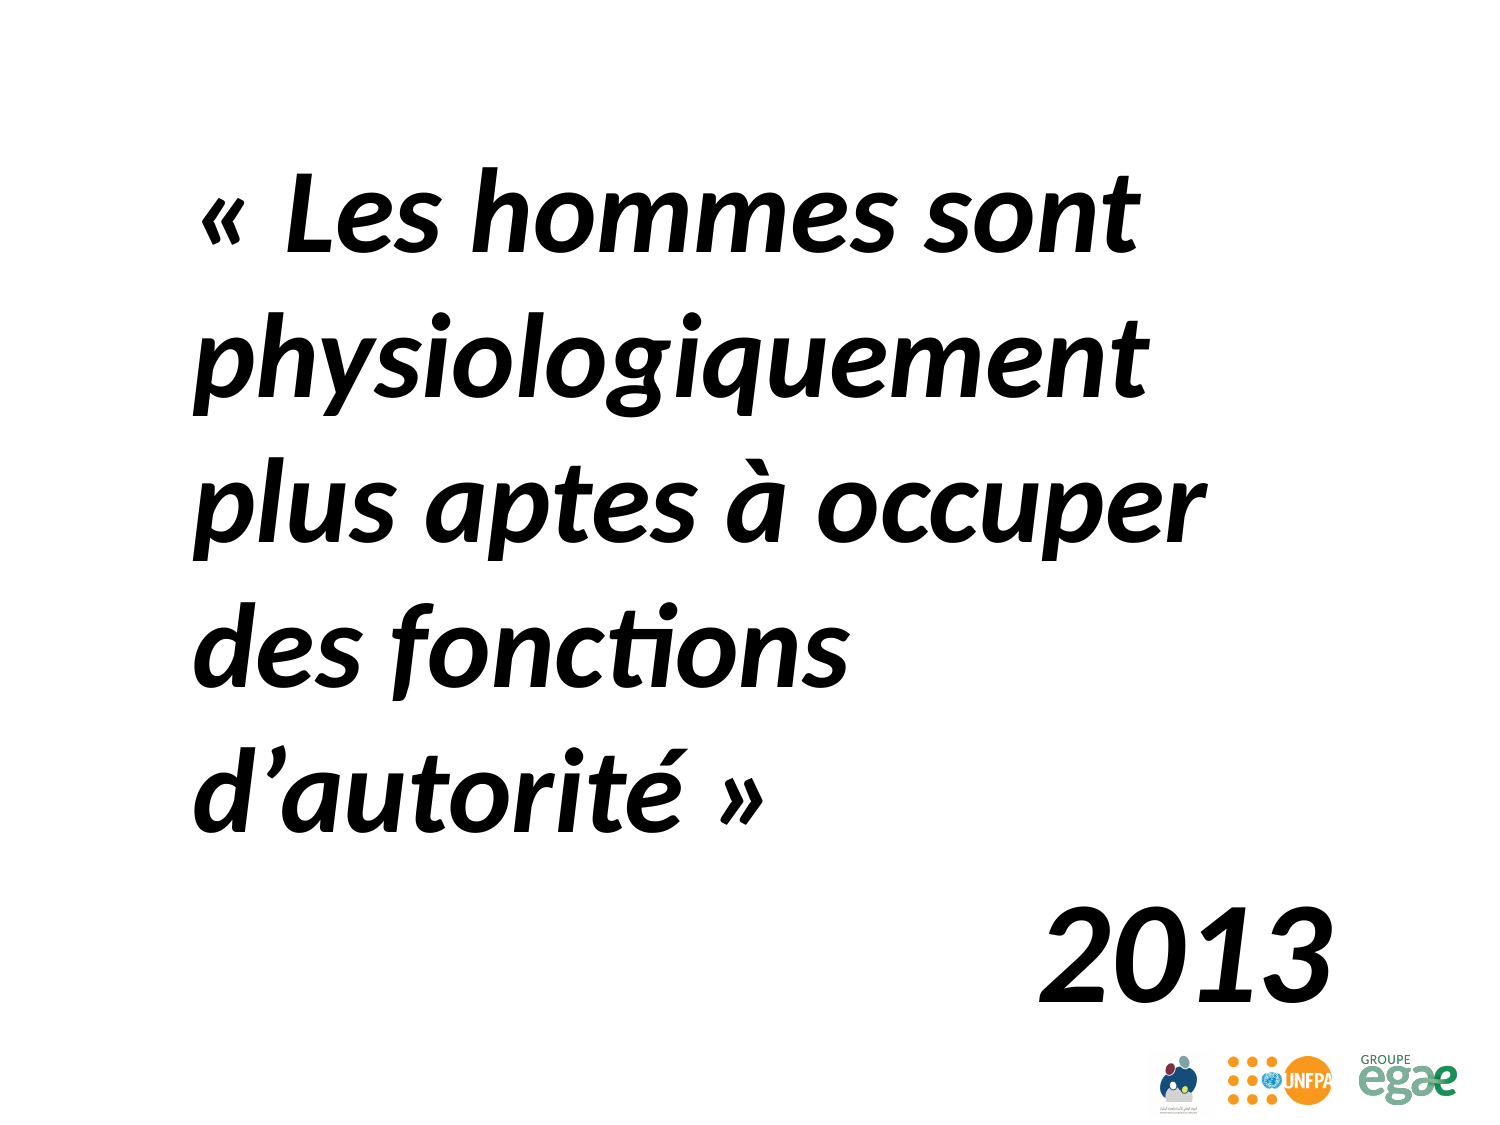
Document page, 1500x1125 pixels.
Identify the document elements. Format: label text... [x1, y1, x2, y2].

picture [1359, 1055, 1457, 1105]
picture [1228, 1056, 1332, 1105]
text_box « Les hommes sont physiologiquement plus aptes à occuper des fonctions d’autorité » 2013 [177, 124, 1347, 1040]
picture [1147, 1050, 1215, 1118]
